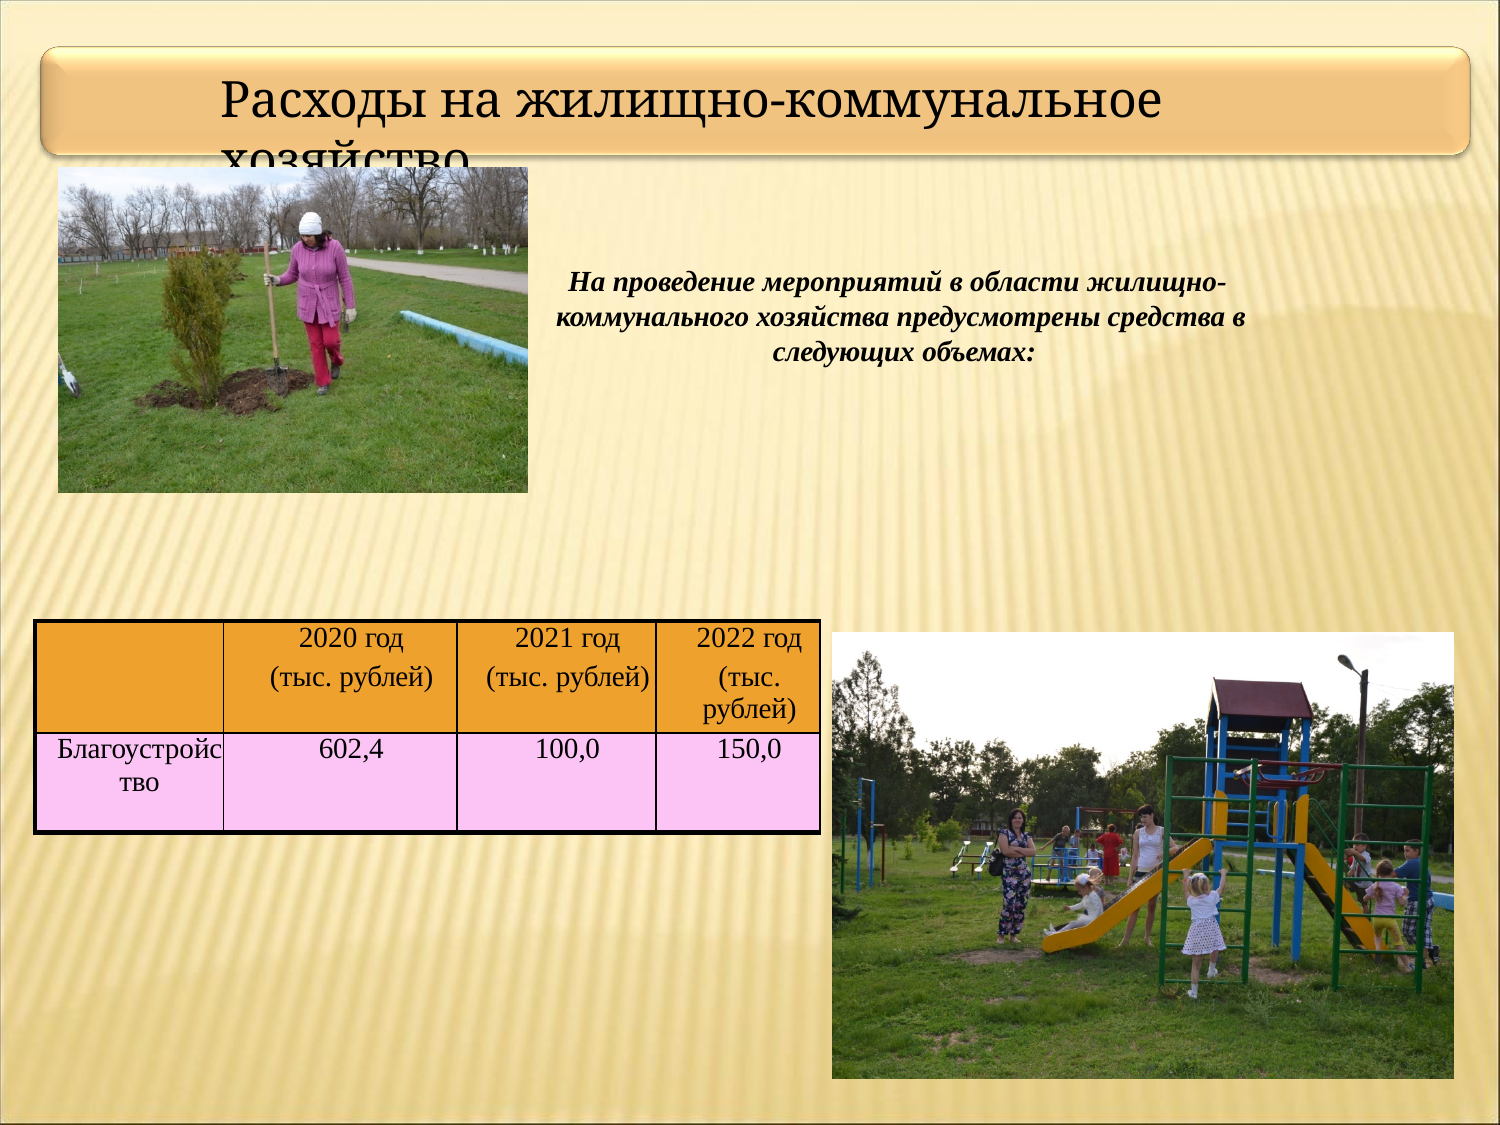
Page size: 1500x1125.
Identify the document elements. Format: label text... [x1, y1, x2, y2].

table_header 2022 год (тыс. рублей) [657, 623, 819, 732]
text_box [31, 42, 1479, 168]
table_header 2020 год (тыс. рублей) [224, 623, 456, 732]
table_header [37, 623, 223, 732]
table_cell 100,0 [458, 734, 655, 830]
text_box На проведение мероприятий в области жилищно- коммунального хозяйства предусмотрены средства в следующих объемах: [551, 262, 1249, 368]
title Расходы на жилищно-коммунальное хозяйство [88, 51, 1412, 256]
table_cell 602,4 [224, 734, 456, 830]
table_cell Благоустройство [37, 734, 223, 830]
table_header 2021 год (тыс. рублей) [458, 623, 655, 732]
picture [0, 0, 1500, 1125]
table_cell 150,0 [657, 734, 819, 830]
